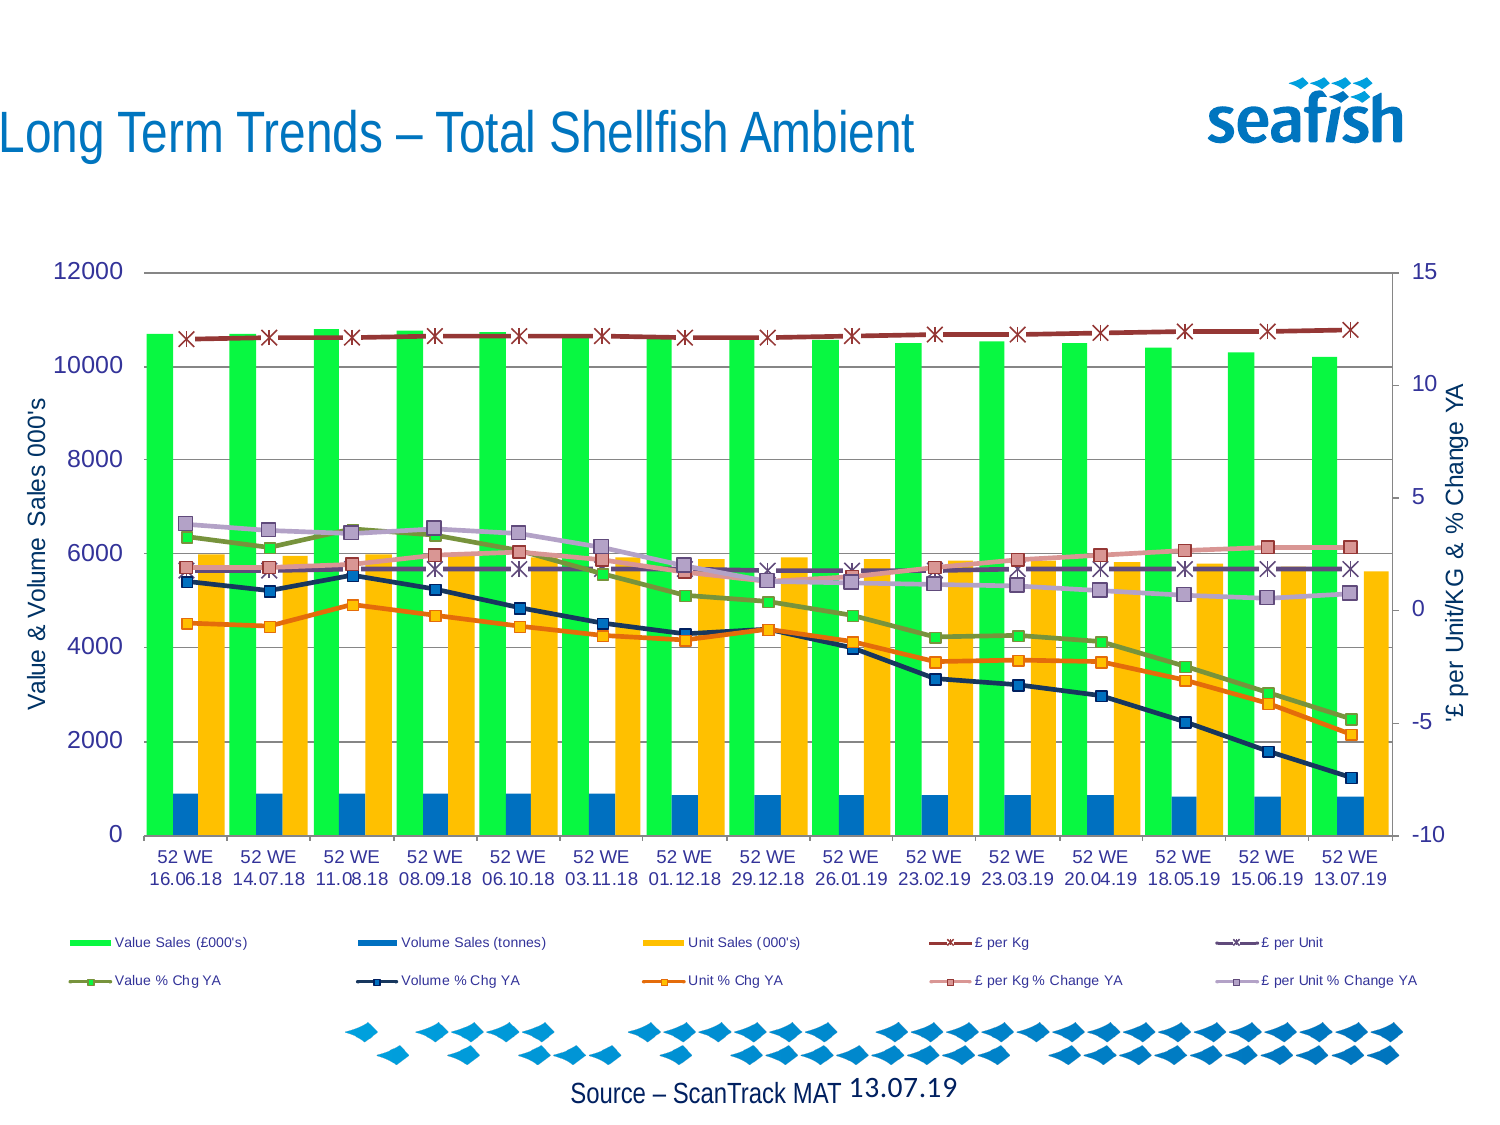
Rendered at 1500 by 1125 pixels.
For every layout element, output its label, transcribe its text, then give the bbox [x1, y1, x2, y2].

title Long Term Trends – Total Shellfish Ambient [0, 101, 1494, 197]
text_box Source – ScanTrack MAT [0, 1067, 857, 1117]
picture [842, 1072, 1001, 1114]
picture [345, 1022, 1403, 1065]
picture [18, 247, 1470, 1002]
